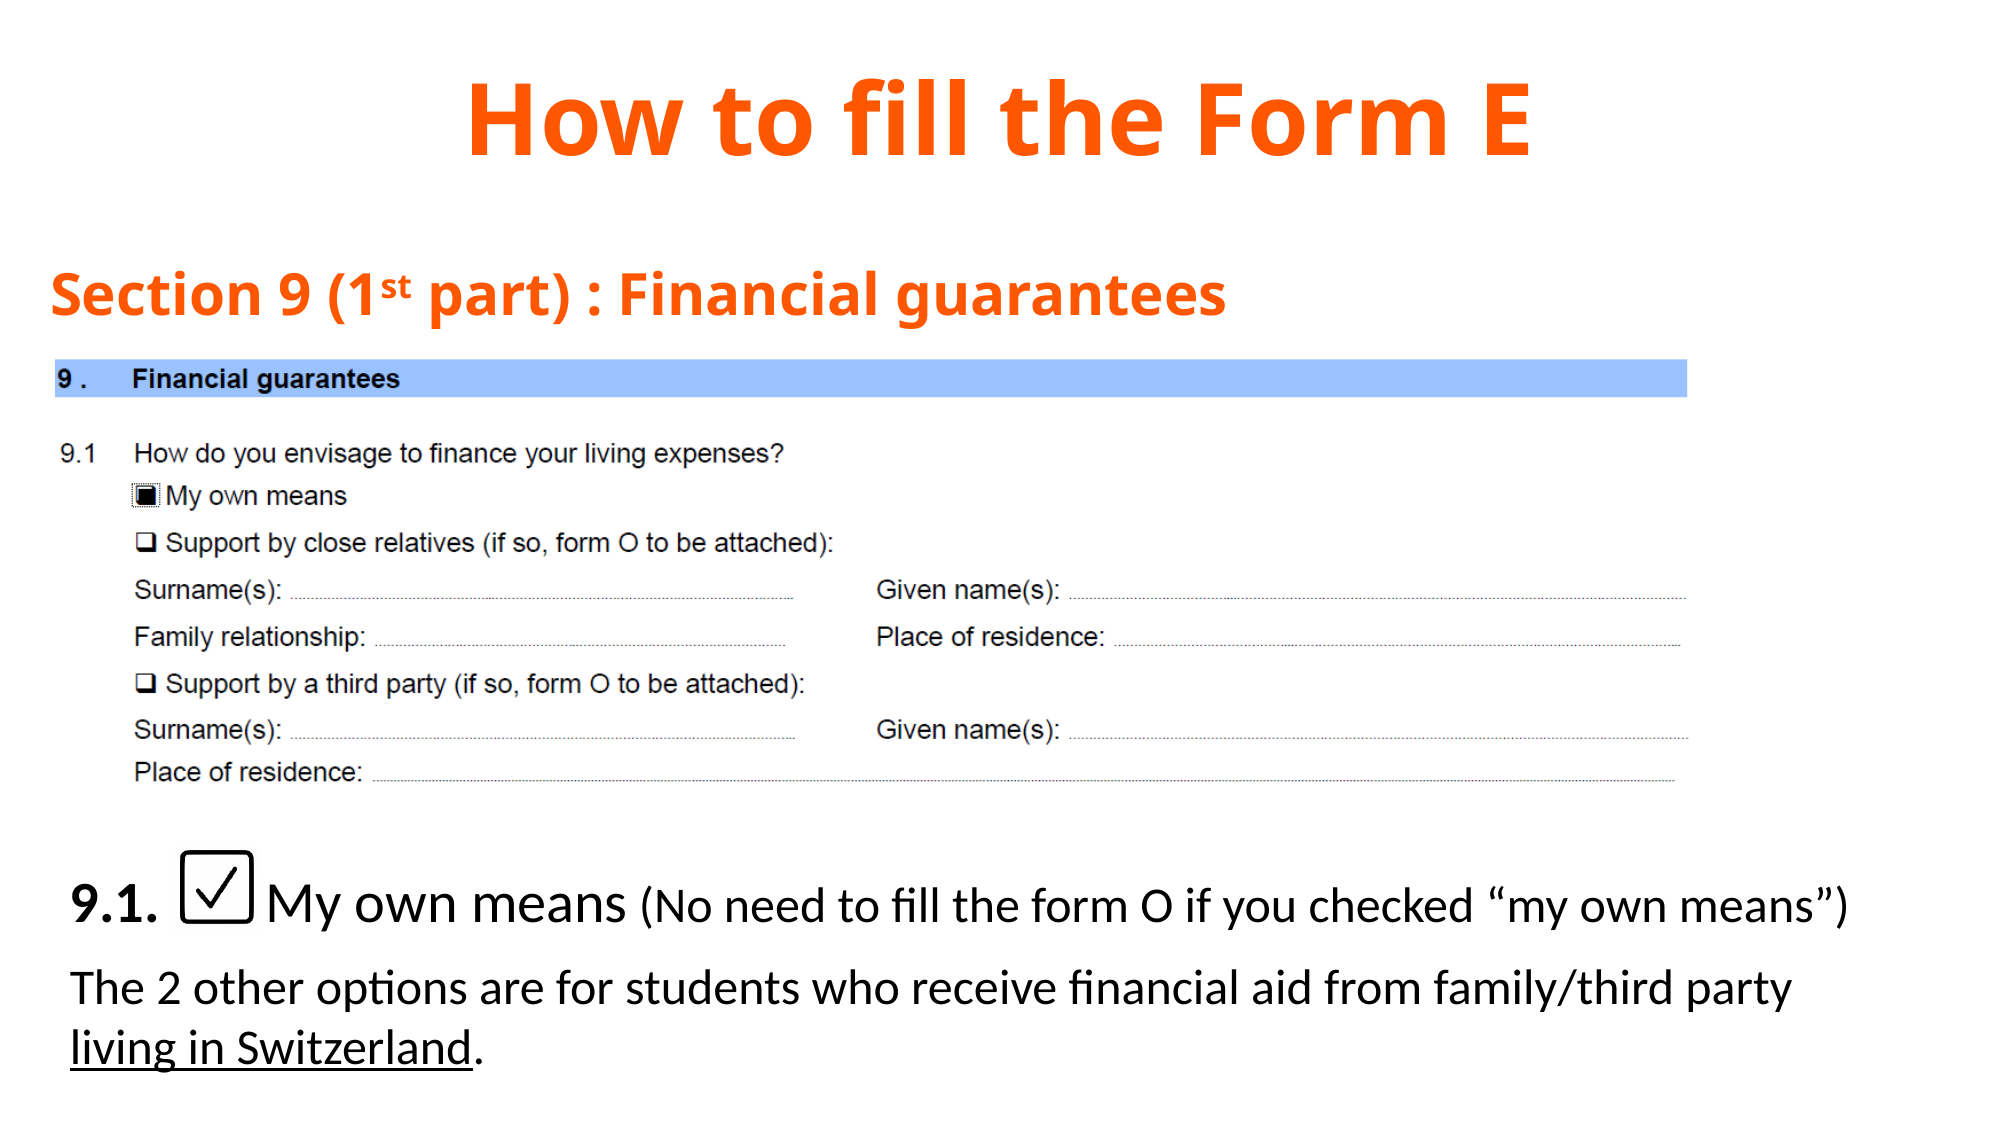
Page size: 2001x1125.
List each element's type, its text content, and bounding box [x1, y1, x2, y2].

text_box Section 9 (1st part) : Financial guarantees [35, 250, 1888, 335]
picture [55, 356, 1693, 802]
text_box [34, 355, 2000, 443]
text_box 9.1. My own means (No need to fill the form O if you checked “my own means”) The 2 other options are for students who receive financial aid from family/third party living in Switzerland. [54, 821, 1926, 1083]
picture [174, 846, 259, 935]
title How to fill the Form E [249, 0, 1750, 185]
